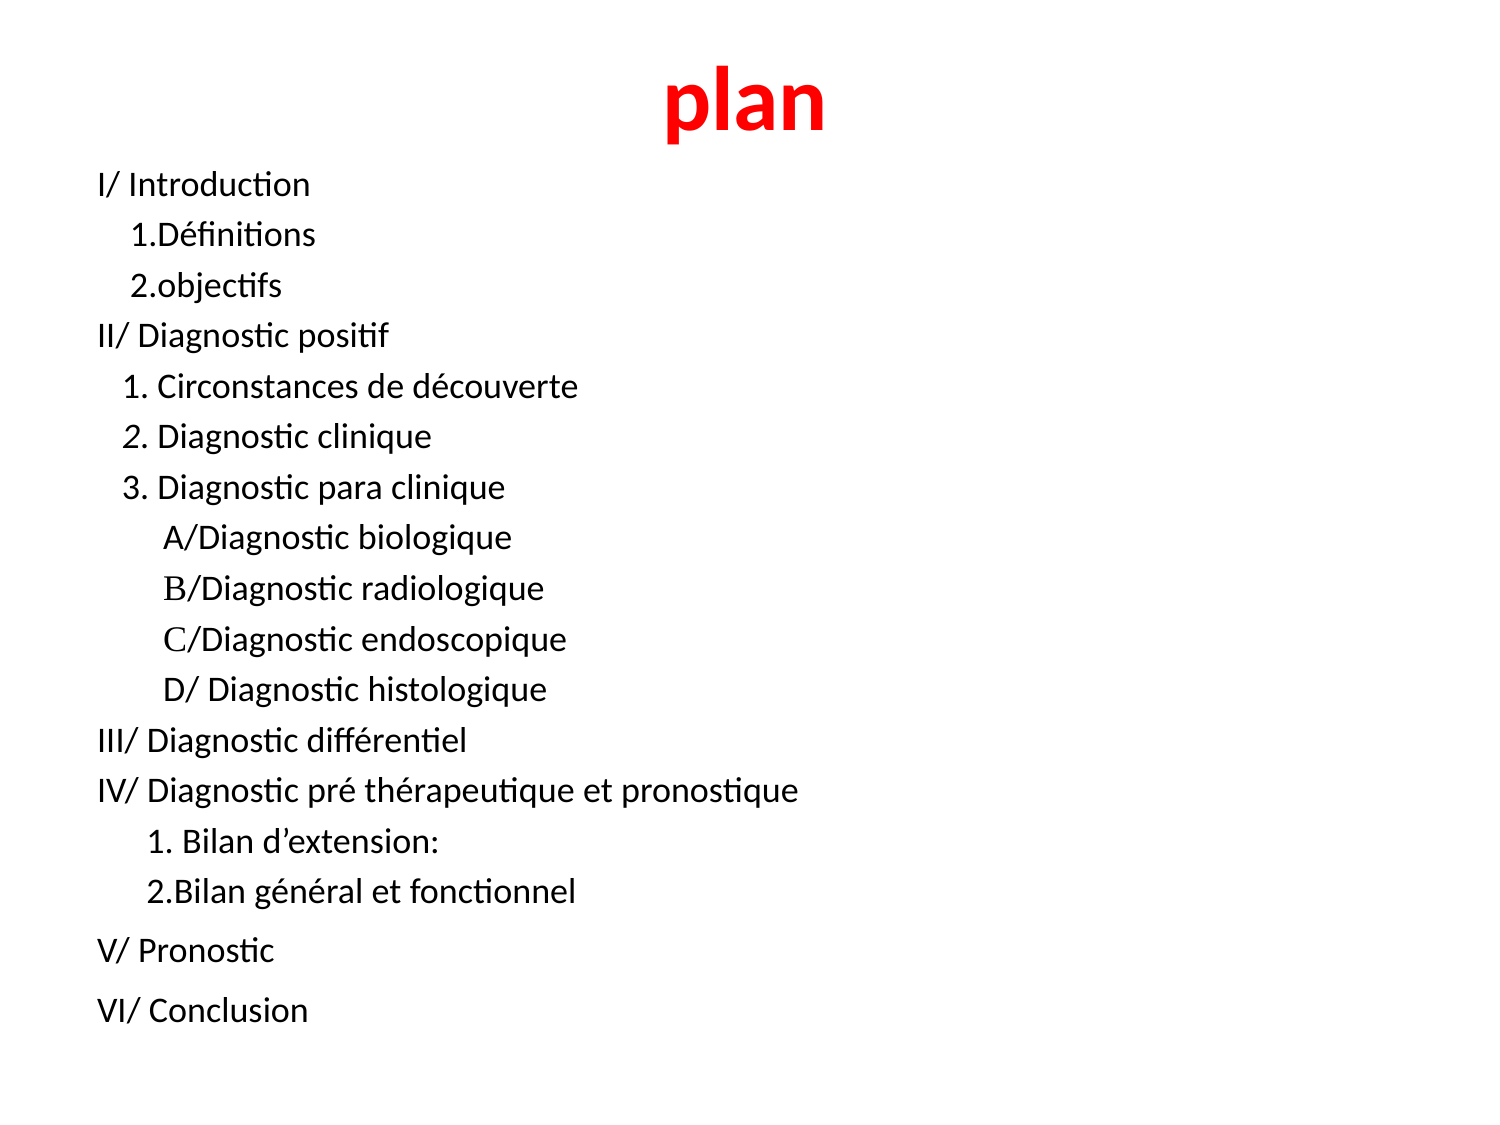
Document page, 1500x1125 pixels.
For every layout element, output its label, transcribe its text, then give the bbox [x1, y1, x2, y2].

title plan [70, 0, 1421, 188]
text_box [81, 128, 1432, 317]
list I/ Introduction 1.Définitions 2.objectifs II/ Diagnostic positif 1. Circonstances de découverte 2. Diagnostic clinique 3. Diagnostic para clinique A/Diagnostic biologique B/Diagnostic radiologique C/Diagnostic endoscopique D/ Diagnostic histologique III/ Diagnostic différentiel IV/ Diagnostic pré thérapeutique et pronostique 1. Bilan d’extension: 2.Bilan général et fonctionnel V/ Pronostic VI/ Conclusion [82, 317, 1432, 1067]
